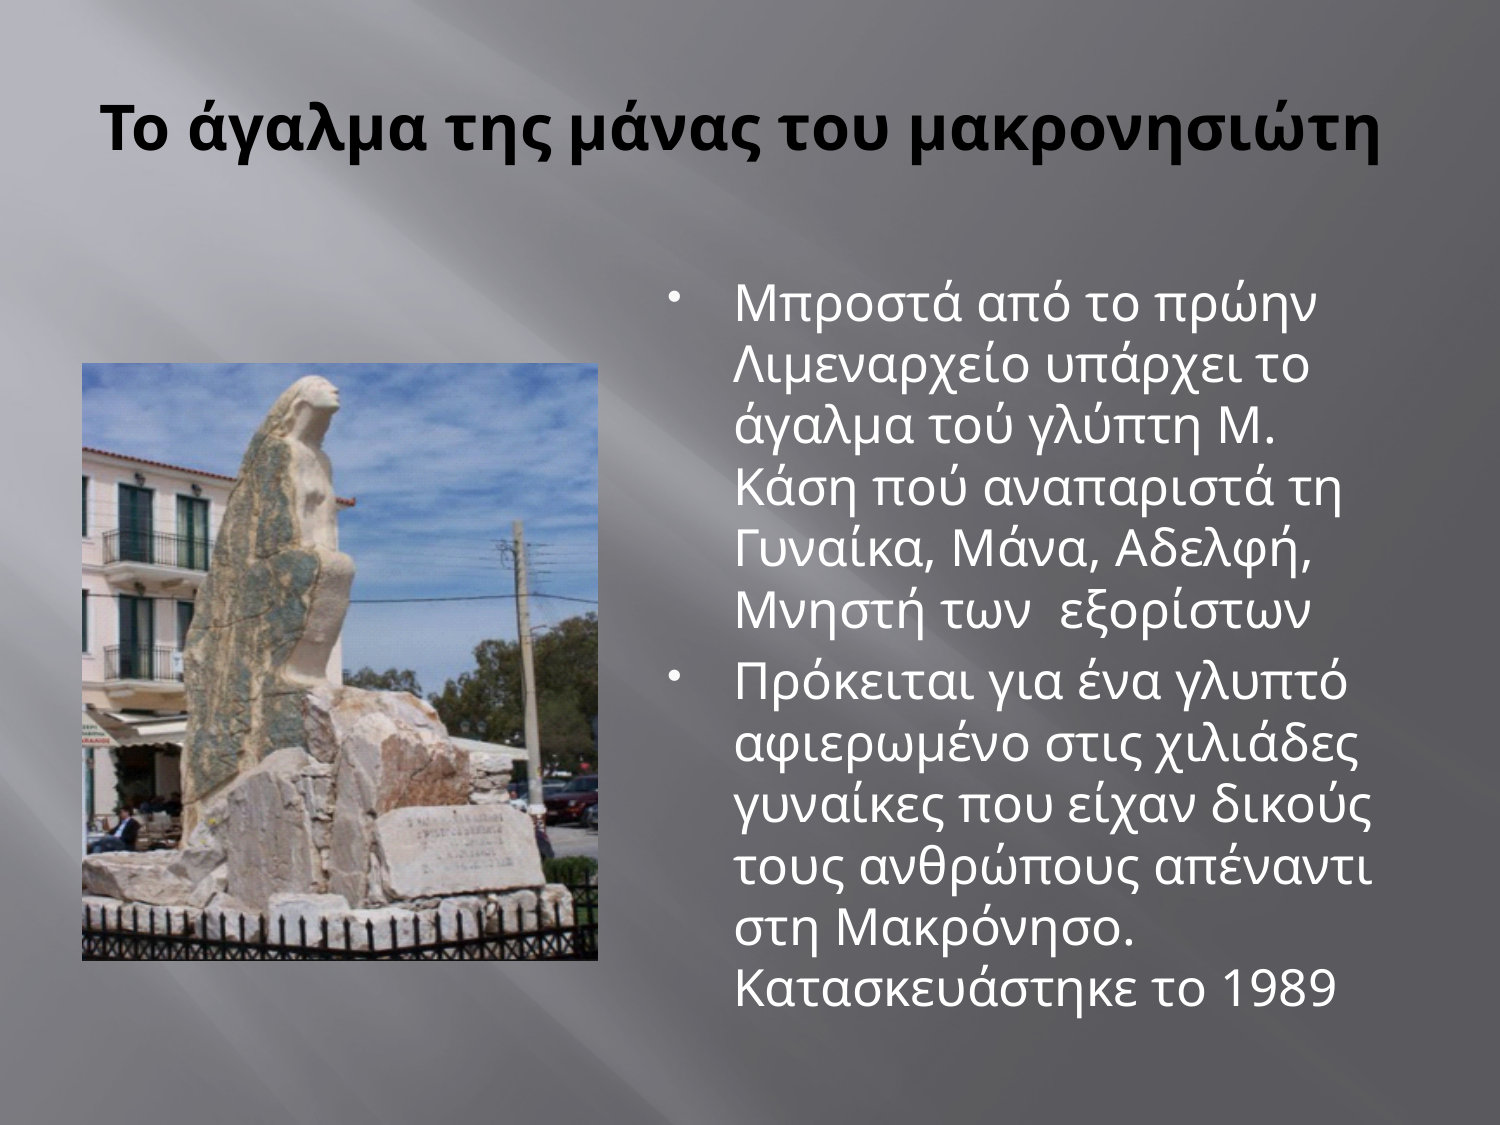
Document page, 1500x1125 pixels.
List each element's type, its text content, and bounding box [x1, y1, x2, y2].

list Μπροστά από το πρώην Λιμεναρχείο υπάρχει το άγαλμα τού γλύπτη Μ. Κάση πού αναπαριστά τη Γυναίκα, Μάνα, Αδελφή, Μνηστή των εξορίστων Πρόκειται για ένα γλυπτό αφιερωμένο στις χιλιάδες γυναίκες που είχαν δικούς τους ανθρώπους απέναντι στη Μακρόνησο. Κατασκευάστηκε το 1989 [632, 262, 1425, 1035]
picture [81, 362, 598, 962]
title Το άγαλμα της μάνας του μακρονησιώτη [75, 45, 1425, 282]
